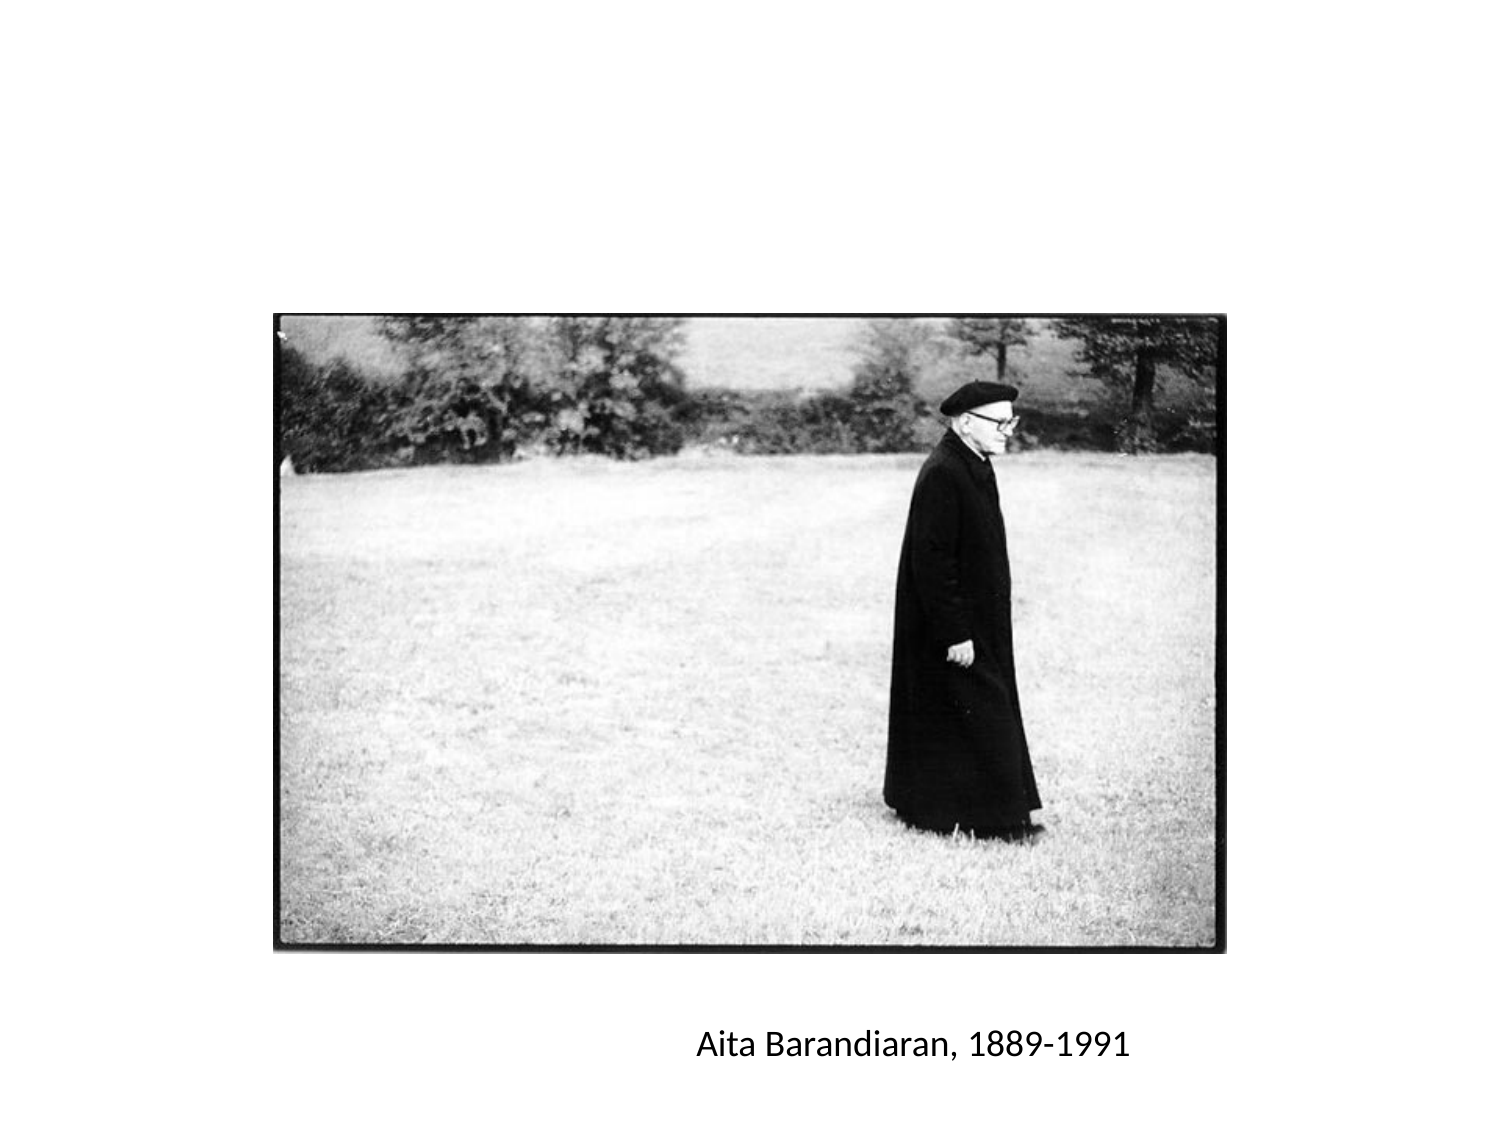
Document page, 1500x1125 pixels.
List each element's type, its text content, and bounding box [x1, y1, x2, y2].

text_box Aita Barandiaran, 1889-1991 [681, 1011, 1147, 1072]
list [273, 313, 1227, 955]
